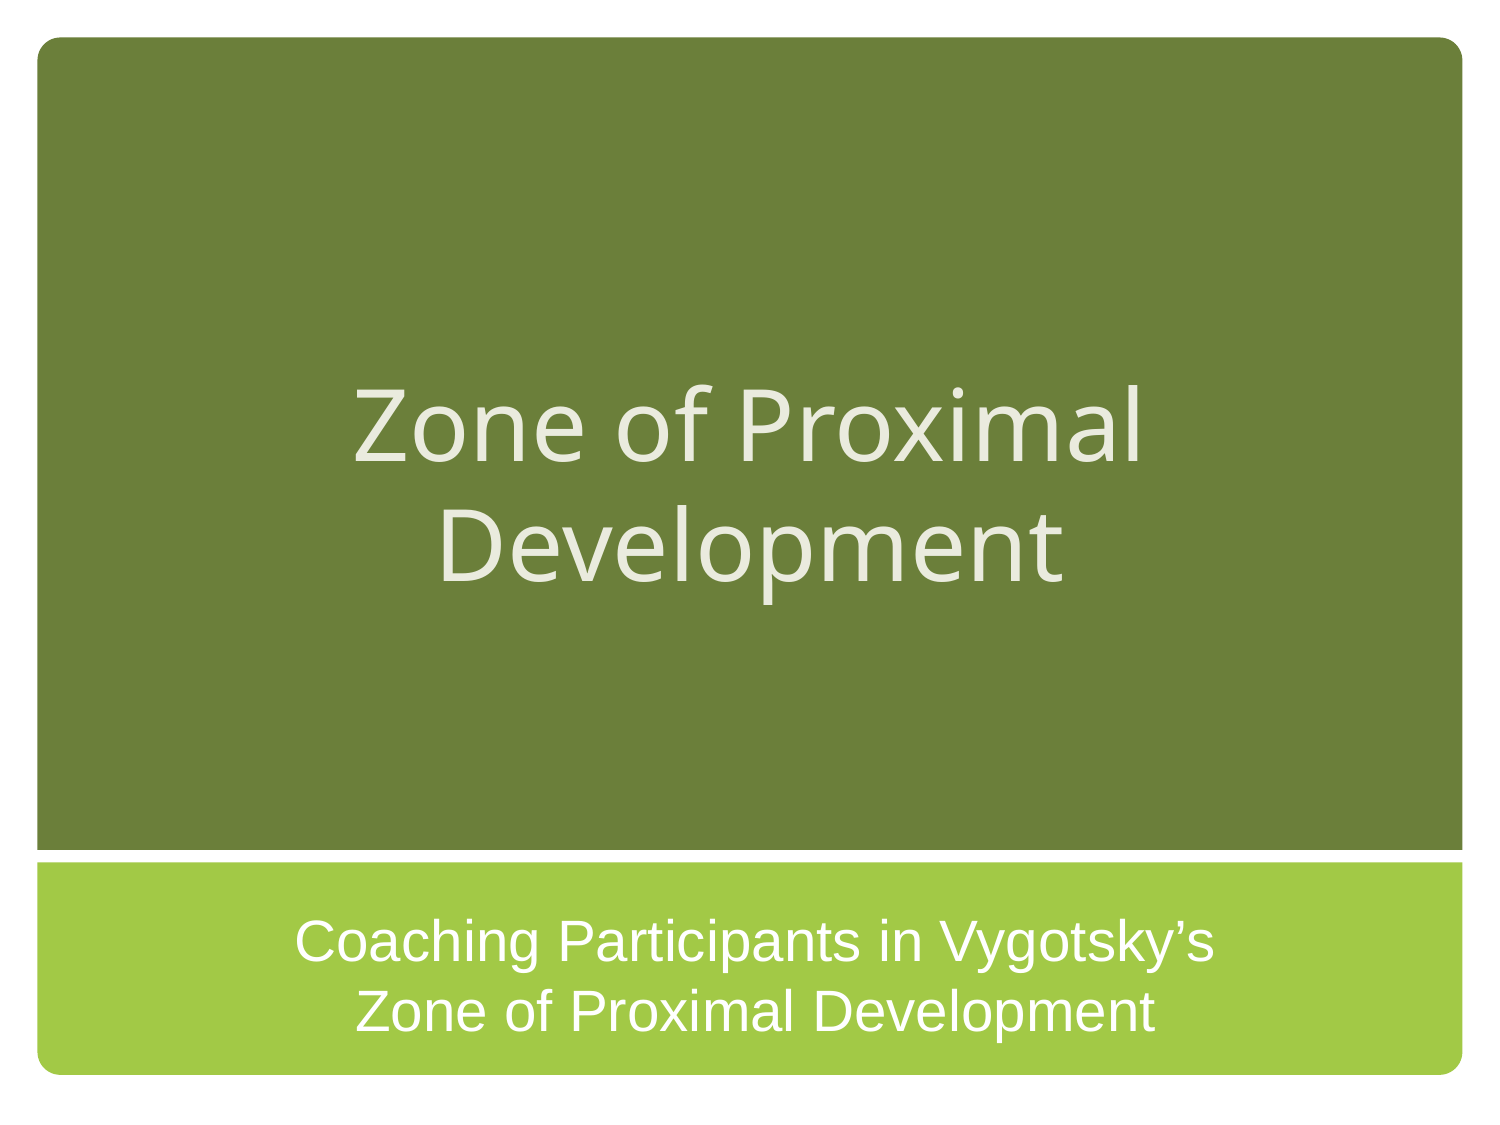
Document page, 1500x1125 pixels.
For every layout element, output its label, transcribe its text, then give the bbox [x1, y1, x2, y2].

list Coaching Participants in Vygotsky’s Zone of Proximal Development [118, 887, 1394, 1059]
title Zone of Proximal Development [112, 137, 1388, 825]
